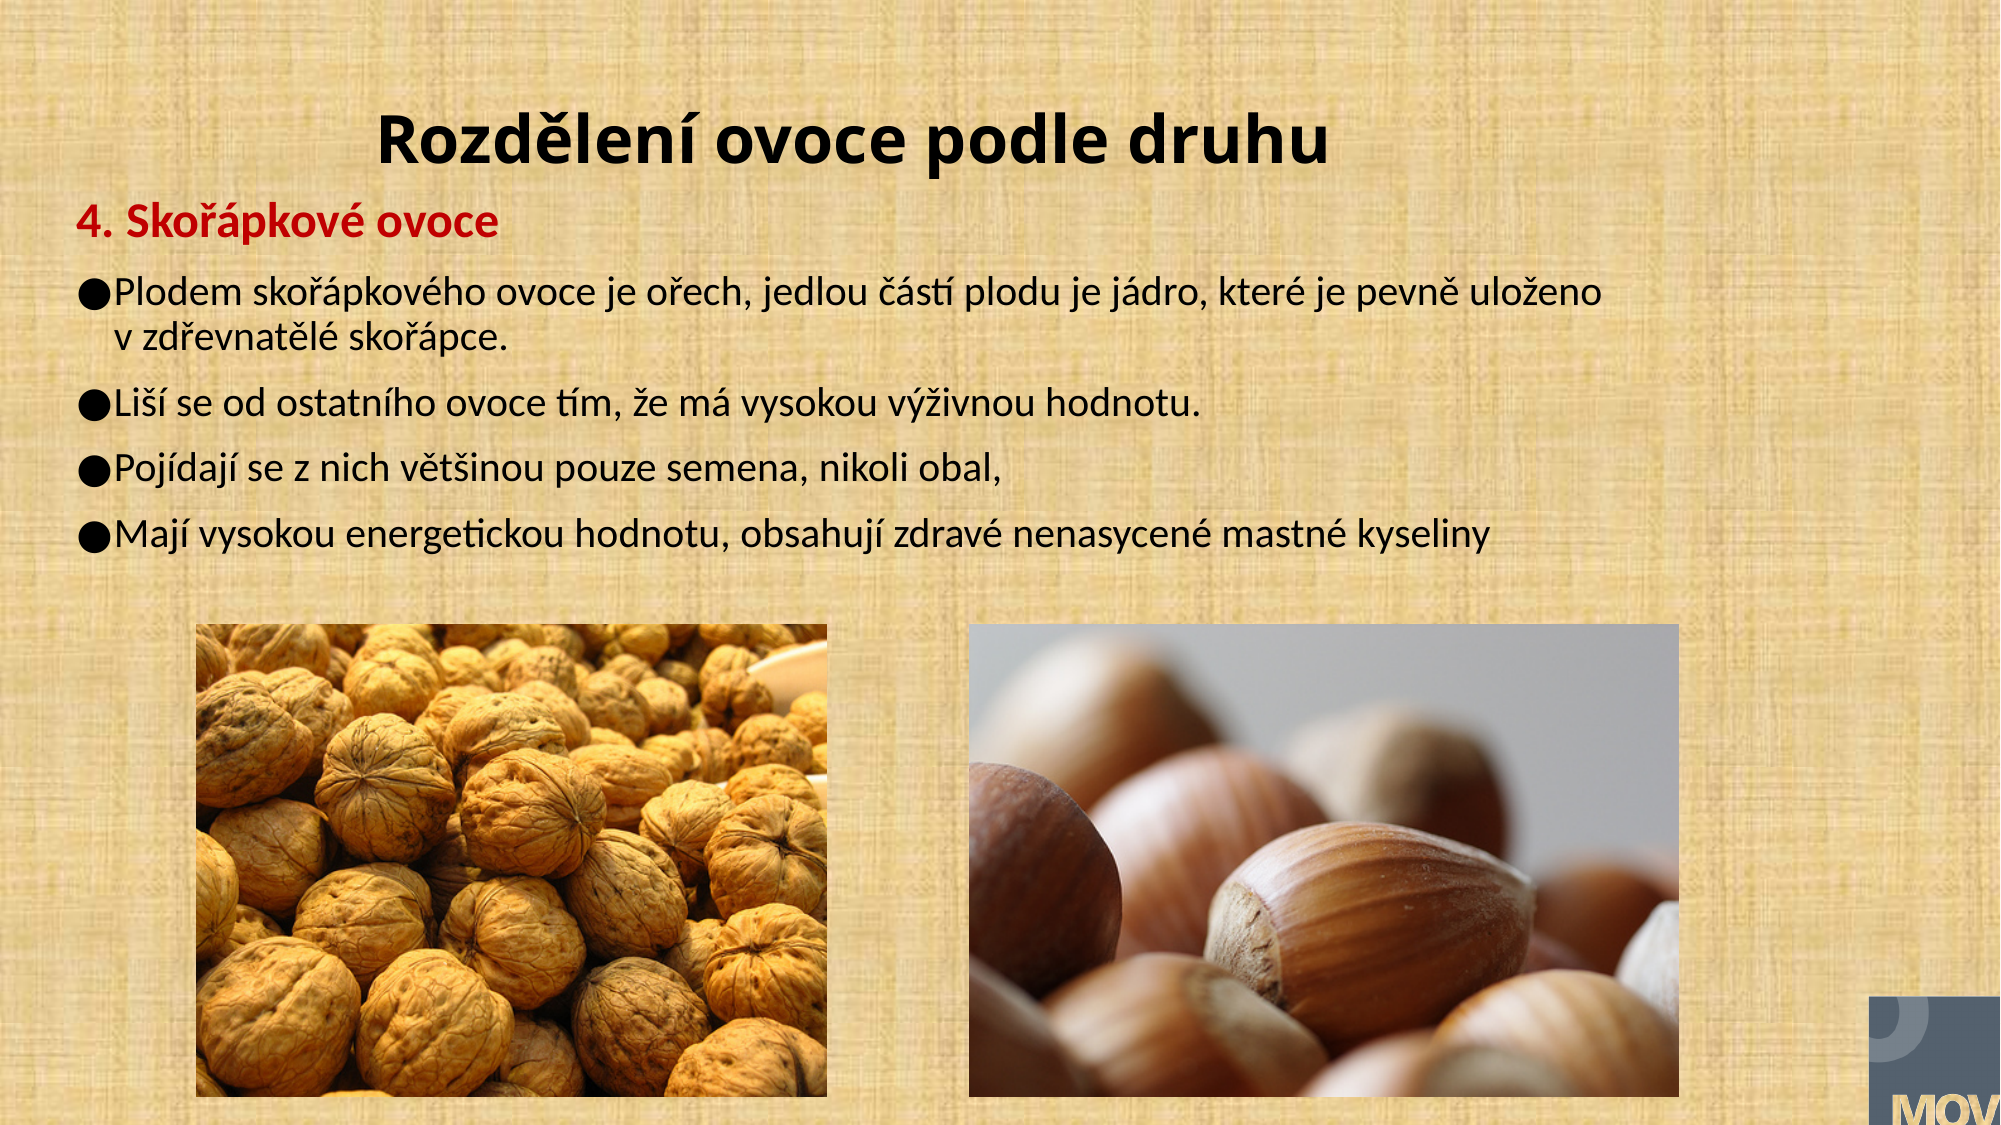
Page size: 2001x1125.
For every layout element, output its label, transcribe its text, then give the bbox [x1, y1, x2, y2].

picture [196, 624, 827, 1097]
list 4. Skořápkové ovoce Plodem skořápkového ovoce je ořech, jedlou částí plodu je jádro, které je pevně uloženo v zdřevnatělé skořápce. Liší se od ostatního ovoce tím, že má vysokou výživnou hodnotu. Pojídají se z nich většinou pouze semena, nikoli obal, Mají vysokou energetickou hodnotu, obsahují zdravé nenasycené mastné kyseliny [61, 186, 1621, 1125]
title Rozdělení ovoce podle druhu [148, 33, 1559, 186]
picture [0, 0, 2001, 1125]
